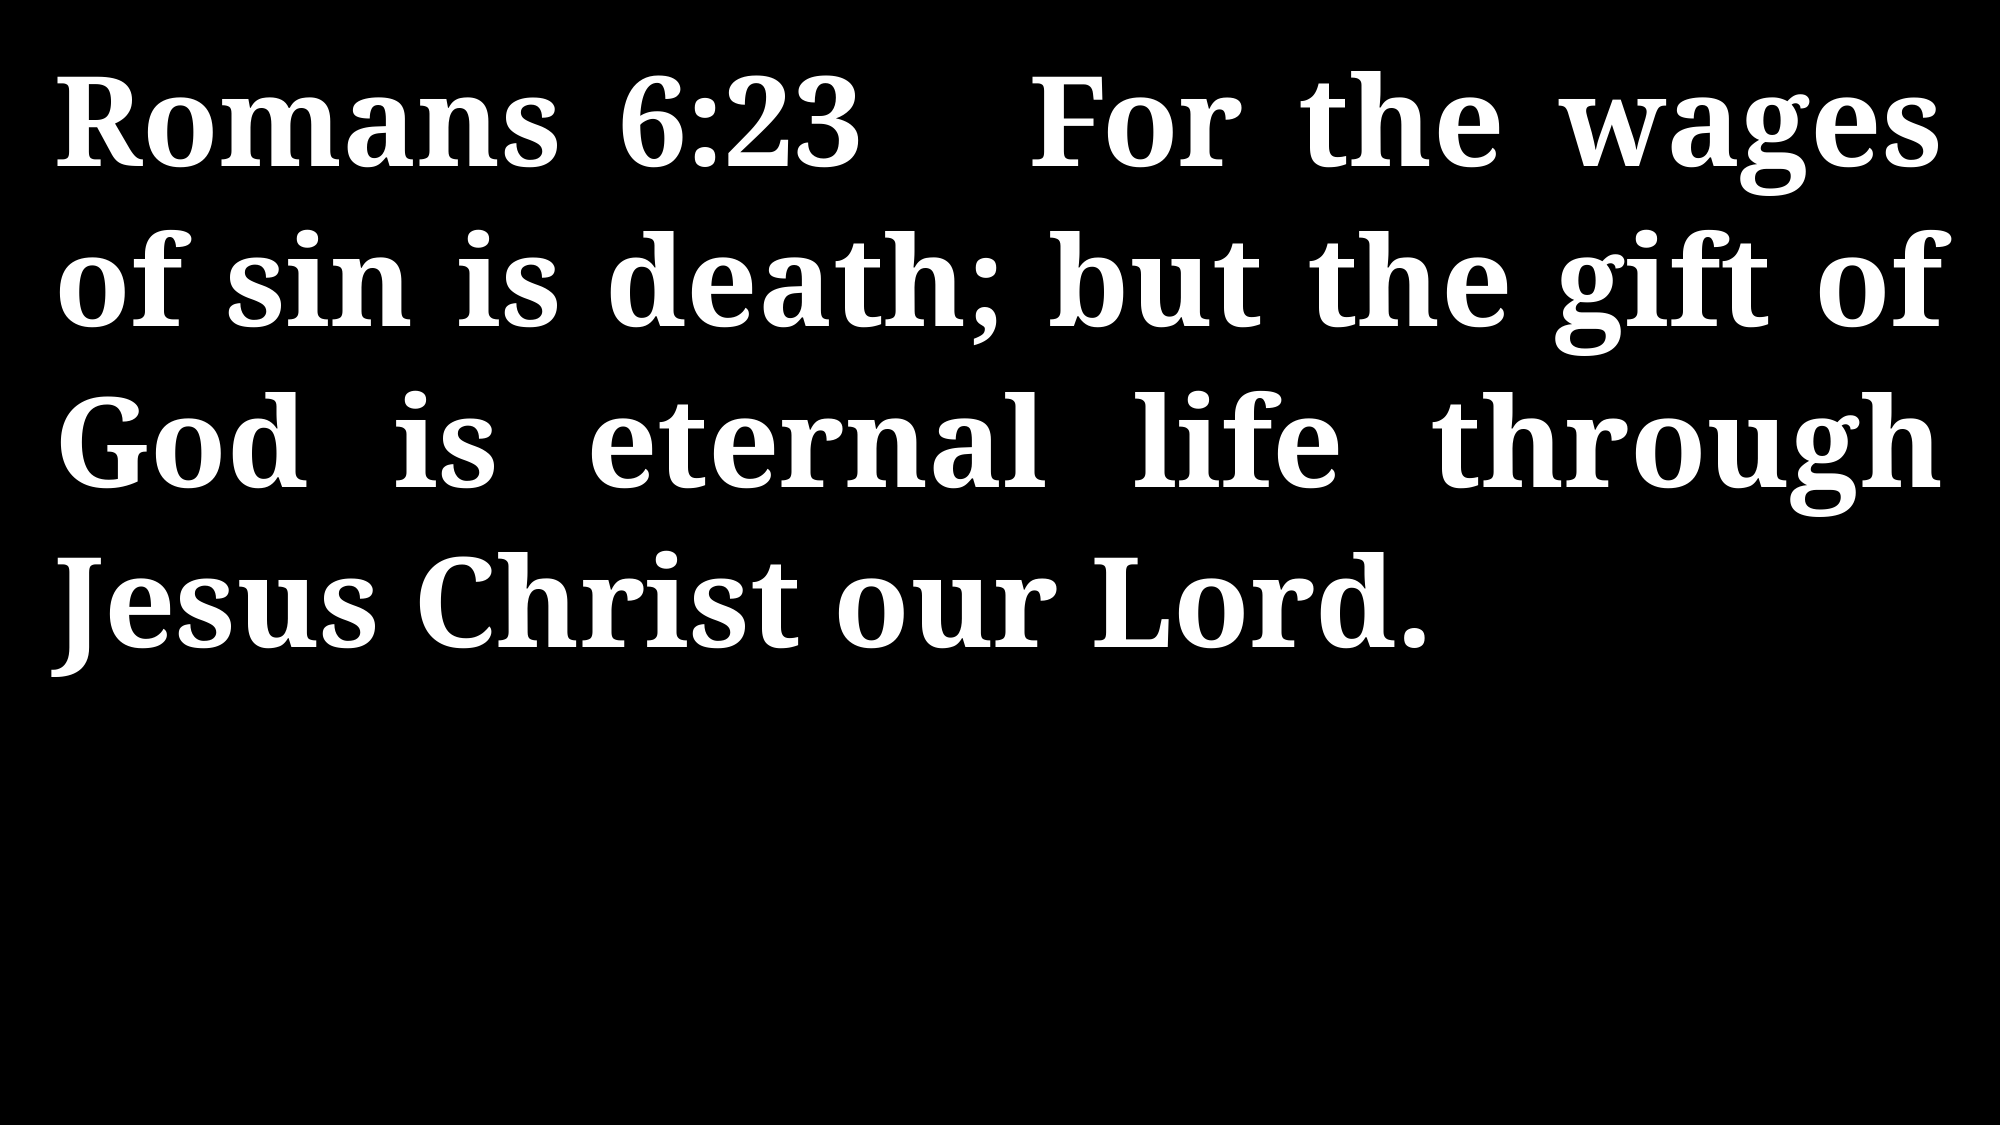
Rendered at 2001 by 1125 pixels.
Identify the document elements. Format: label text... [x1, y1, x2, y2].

text_box Romans 6:23 For the wages of sin is death; but the gift of God is eternal life through Jesus Christ our Lord. [39, 23, 1961, 680]
